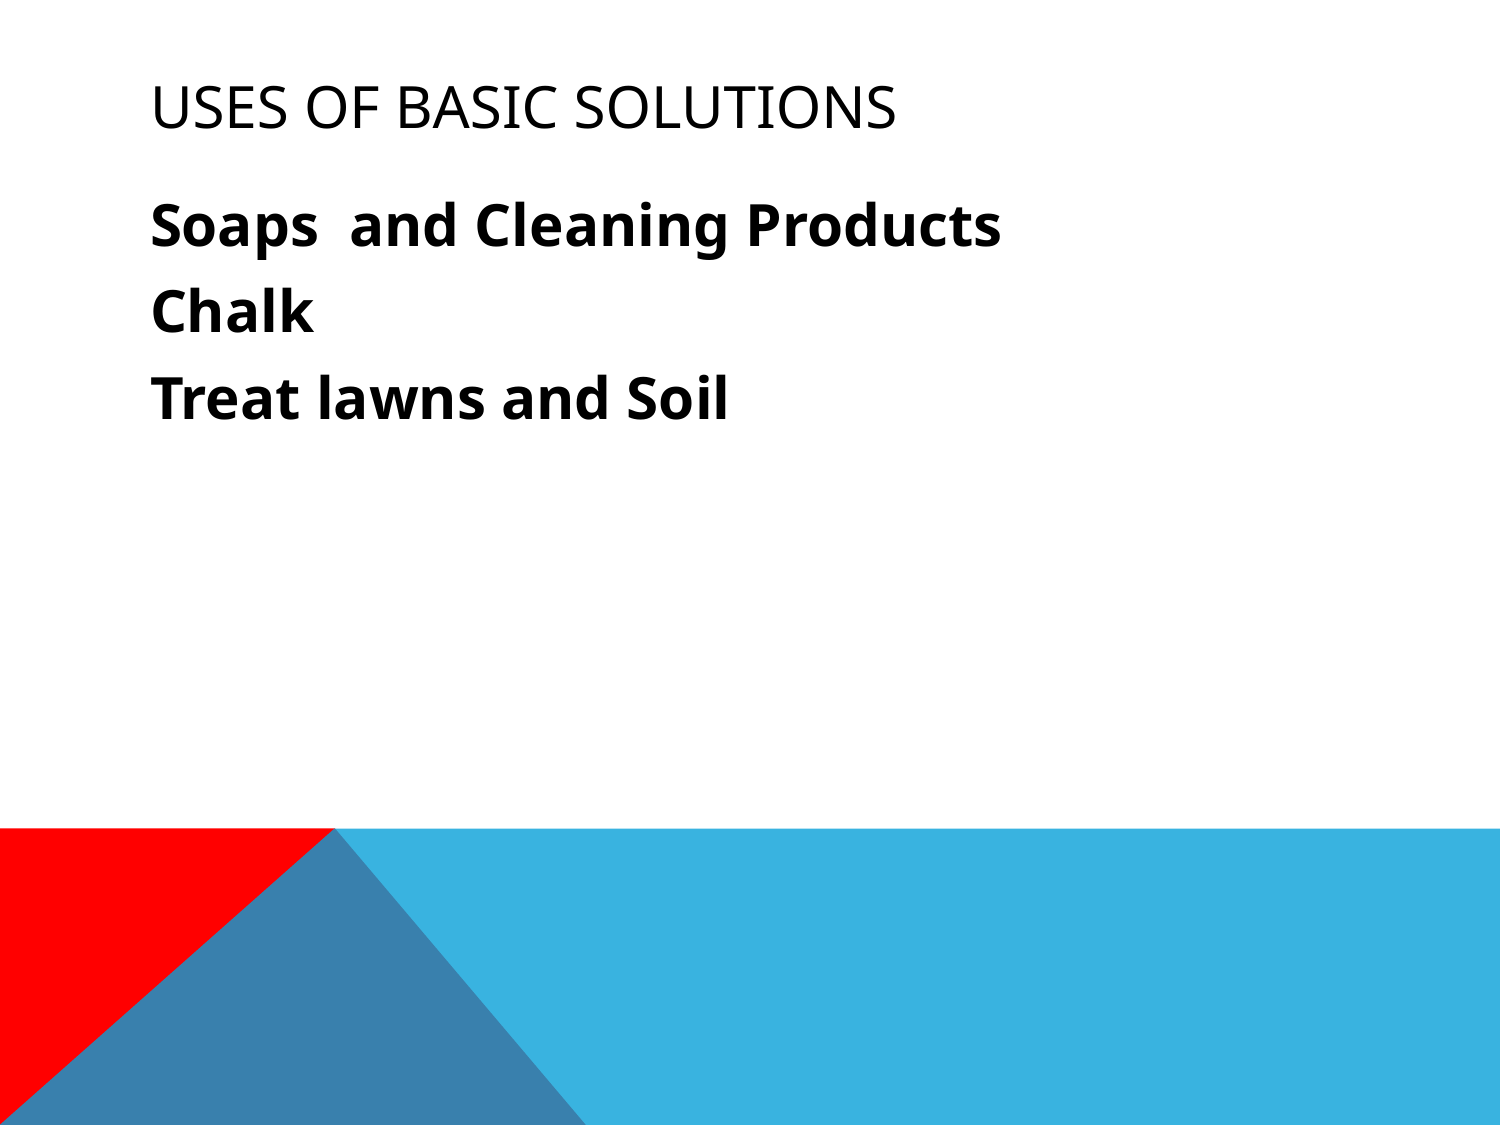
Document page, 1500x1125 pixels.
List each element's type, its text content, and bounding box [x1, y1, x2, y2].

list Soaps and Cleaning Products Chalk Treat lawns and Soil [135, 180, 1369, 768]
title Uses of Basic Solutions [135, 60, 1369, 150]
